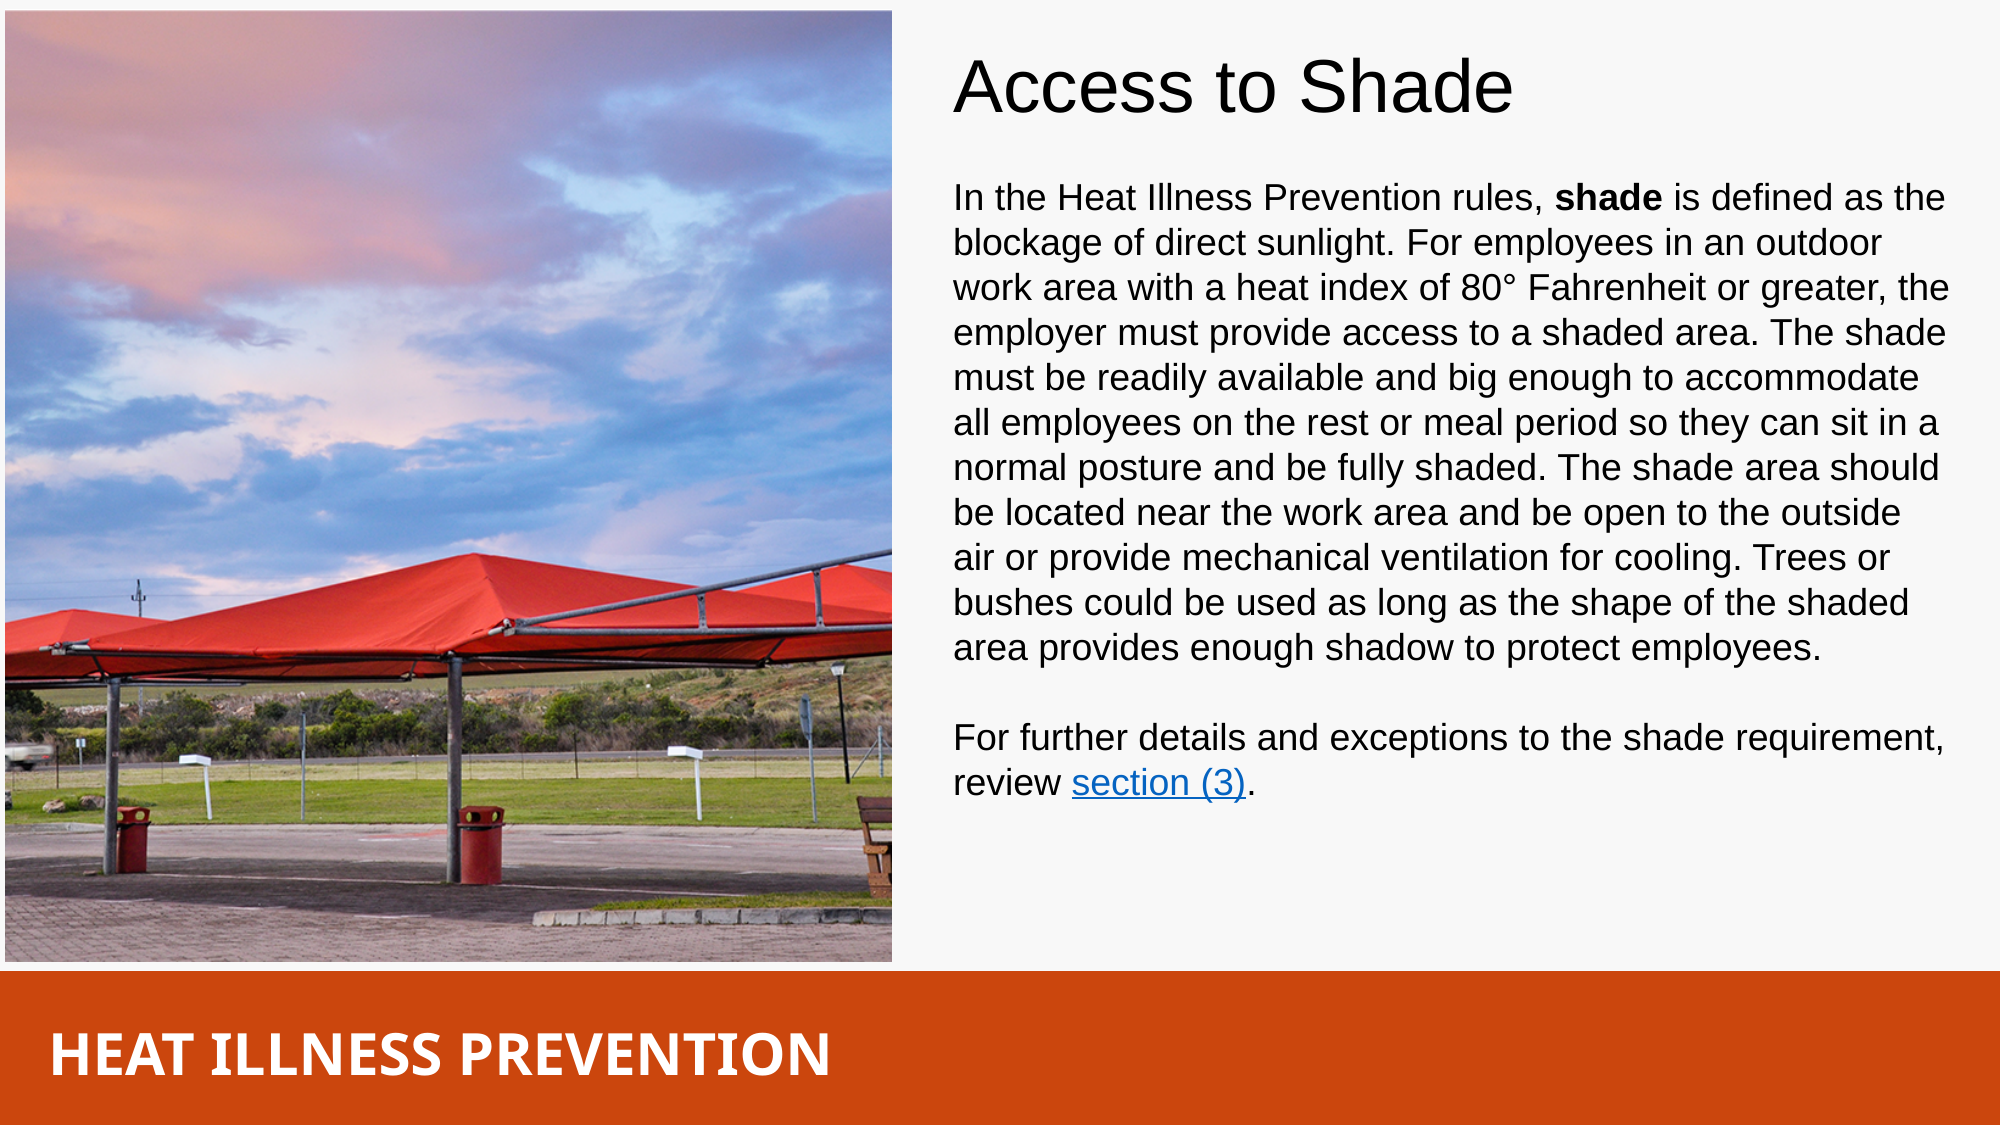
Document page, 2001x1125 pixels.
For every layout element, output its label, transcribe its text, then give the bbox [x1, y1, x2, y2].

picture [4, 9, 892, 963]
text_box In the Heat Illness Prevention rules, shade is defined as the blockage of direct sunlight. For employees in an outdoor work area with a heat index of 80° Fahrenheit or greater, the employer must provide access to a shaded area. The shade must be readily available and big enough to accommodate all employees on the rest or meal period so they can sit in a normal posture and be fully shaded. The shade area should be located near the work area and be open to the outside air or provide mechanical ventilation for cooling. Trees or bushes could be used as long as the shape of the shaded area provides enough shadow to protect employees. For further details and exceptions to the shade requirement, review section (3). [938, 165, 1968, 811]
text_box HEAT ILLNESS PREVENTION [33, 1009, 1073, 1095]
text_box [0, 971, 2000, 1125]
title Access to Shade [938, 40, 1943, 165]
